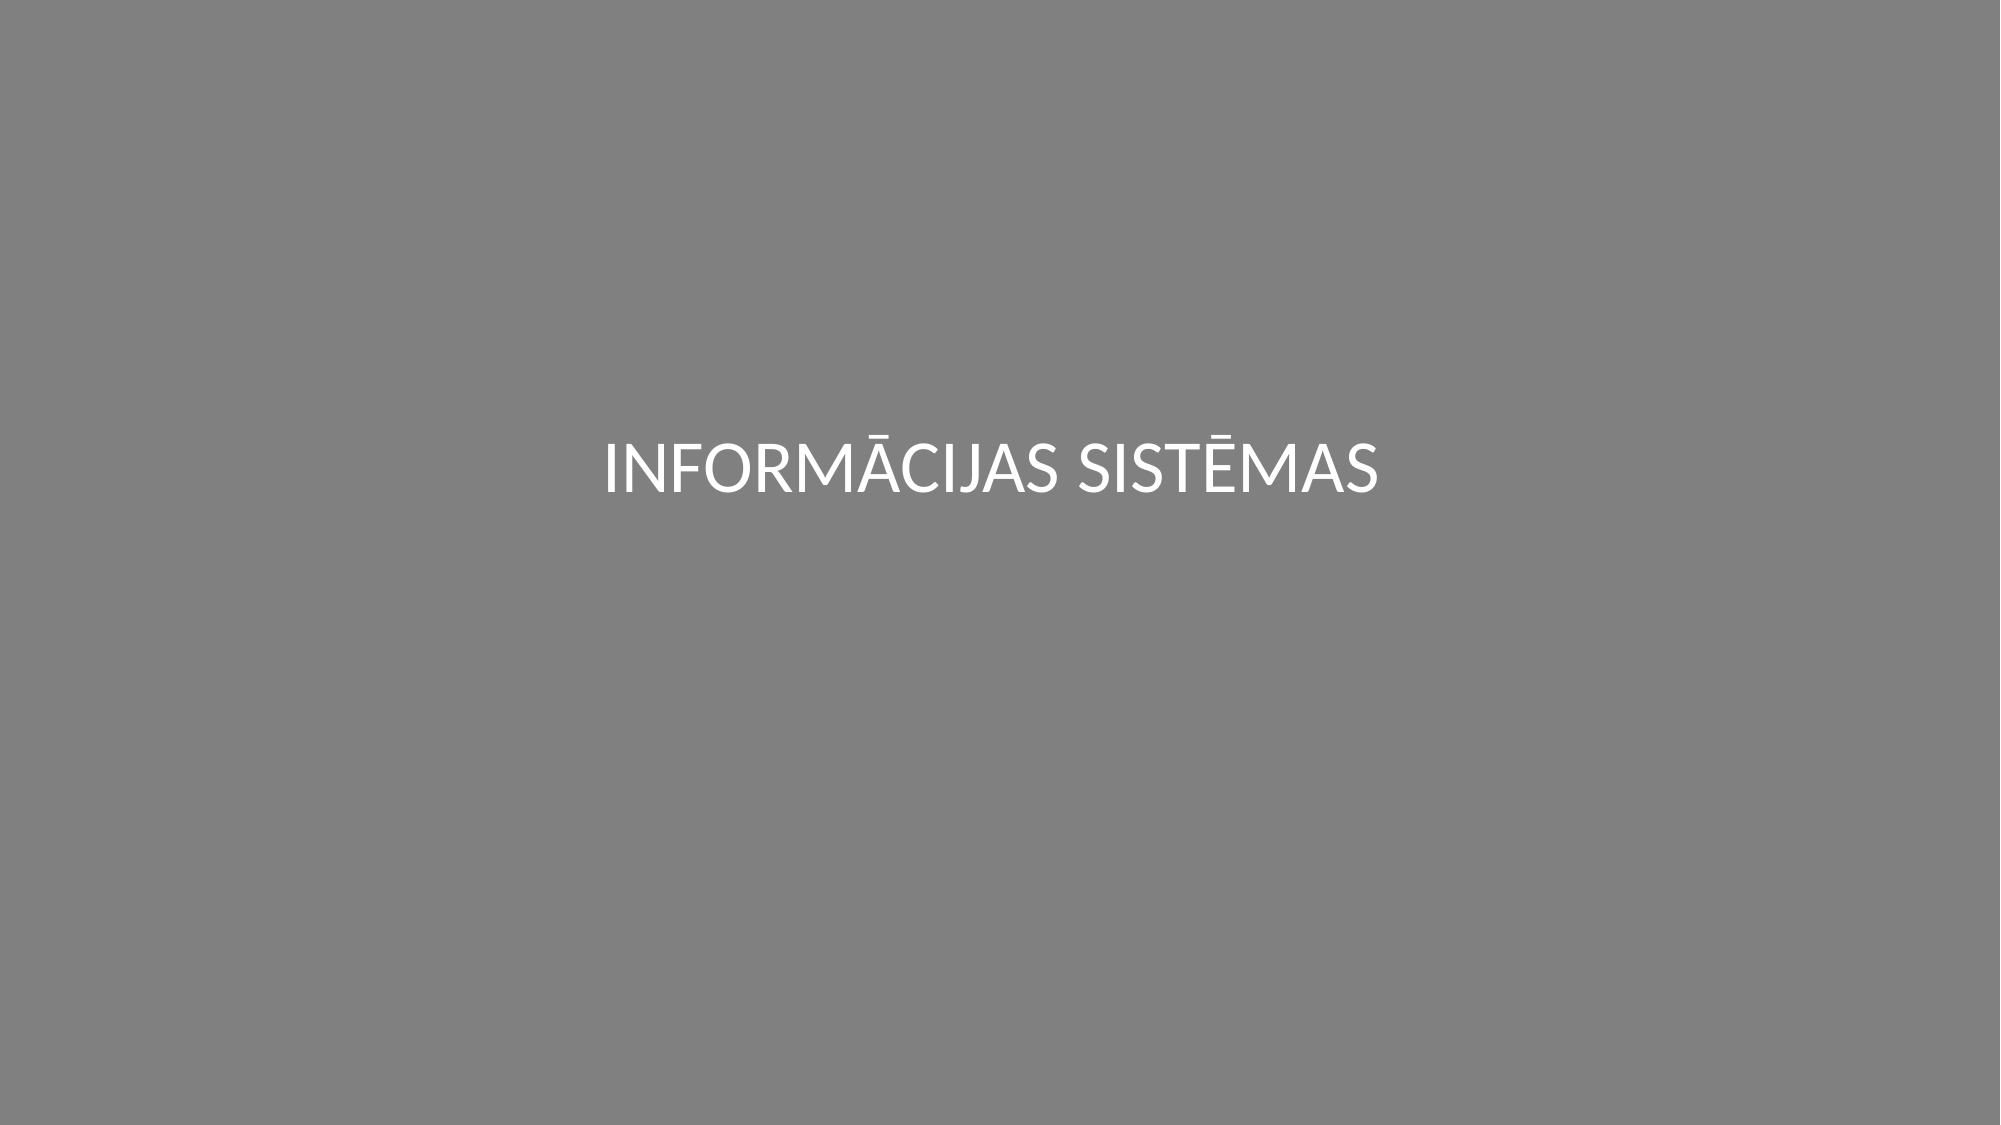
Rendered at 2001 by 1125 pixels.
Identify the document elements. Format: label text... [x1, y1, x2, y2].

list INFORMĀCIJAS SISTĒMAS [137, 161, 1863, 1014]
